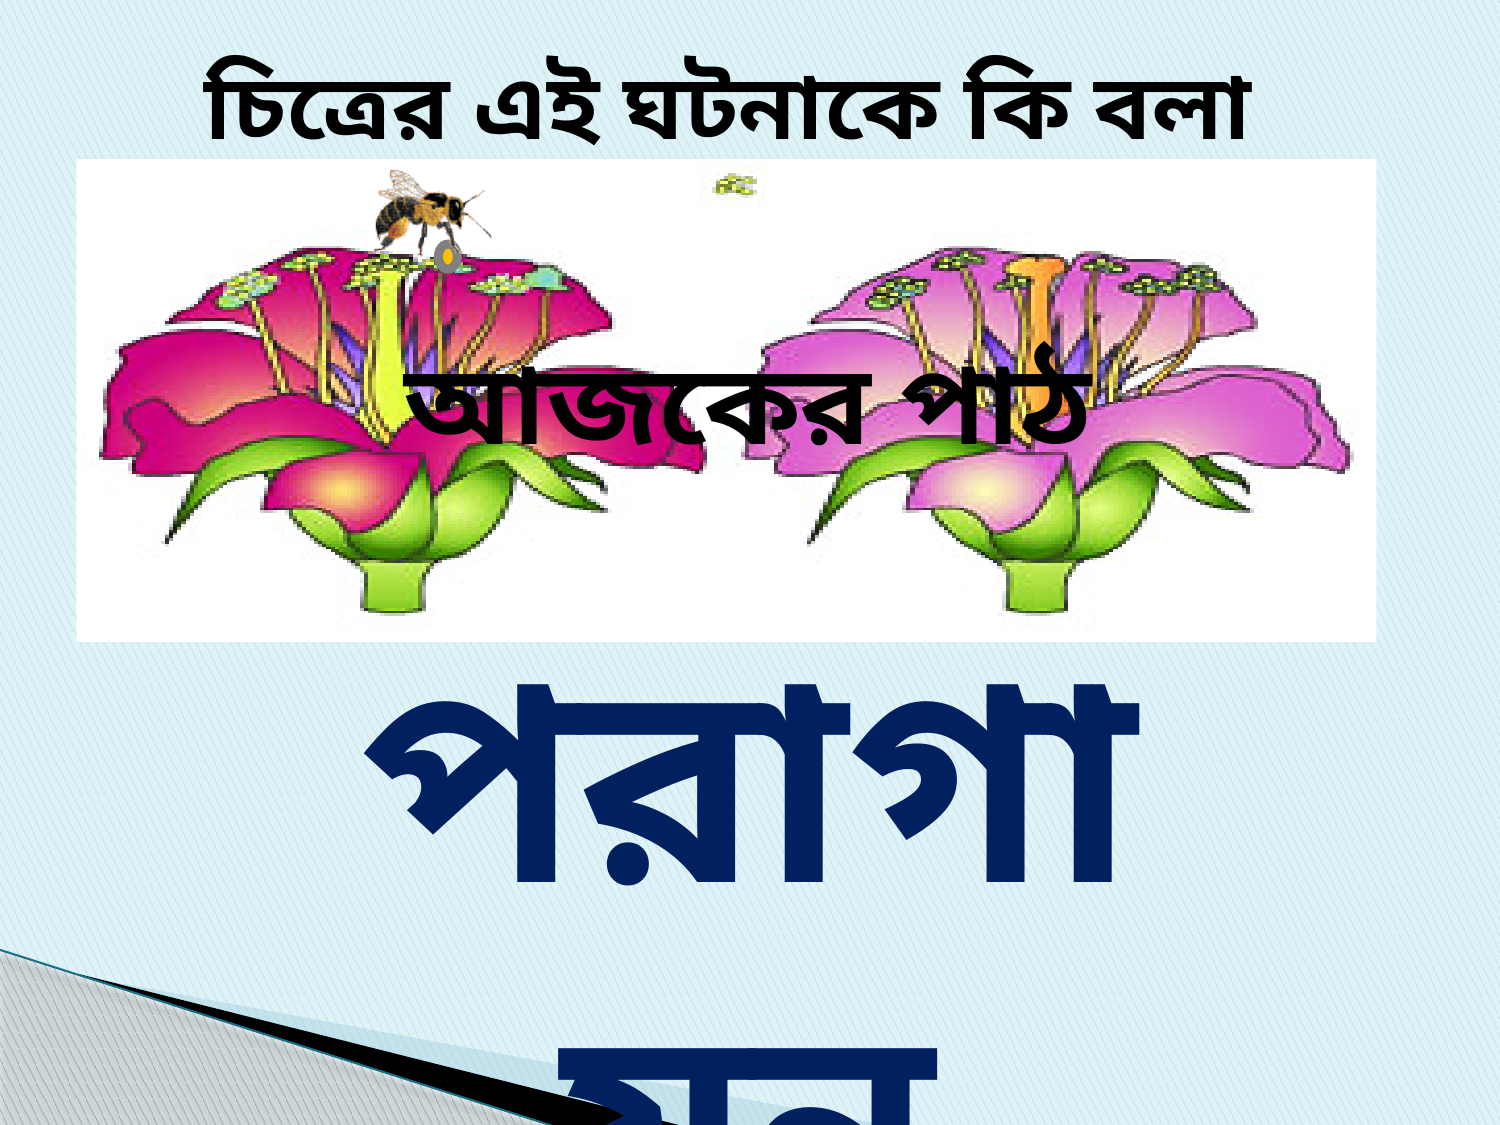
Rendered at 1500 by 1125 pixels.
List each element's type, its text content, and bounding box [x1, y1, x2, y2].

picture [76, 158, 1377, 642]
text_box পরাগায়ন [304, 654, 1193, 1125]
text_box চিত্রের এই ঘটনাকে কি বলা হয়- [189, 40, 1268, 158]
